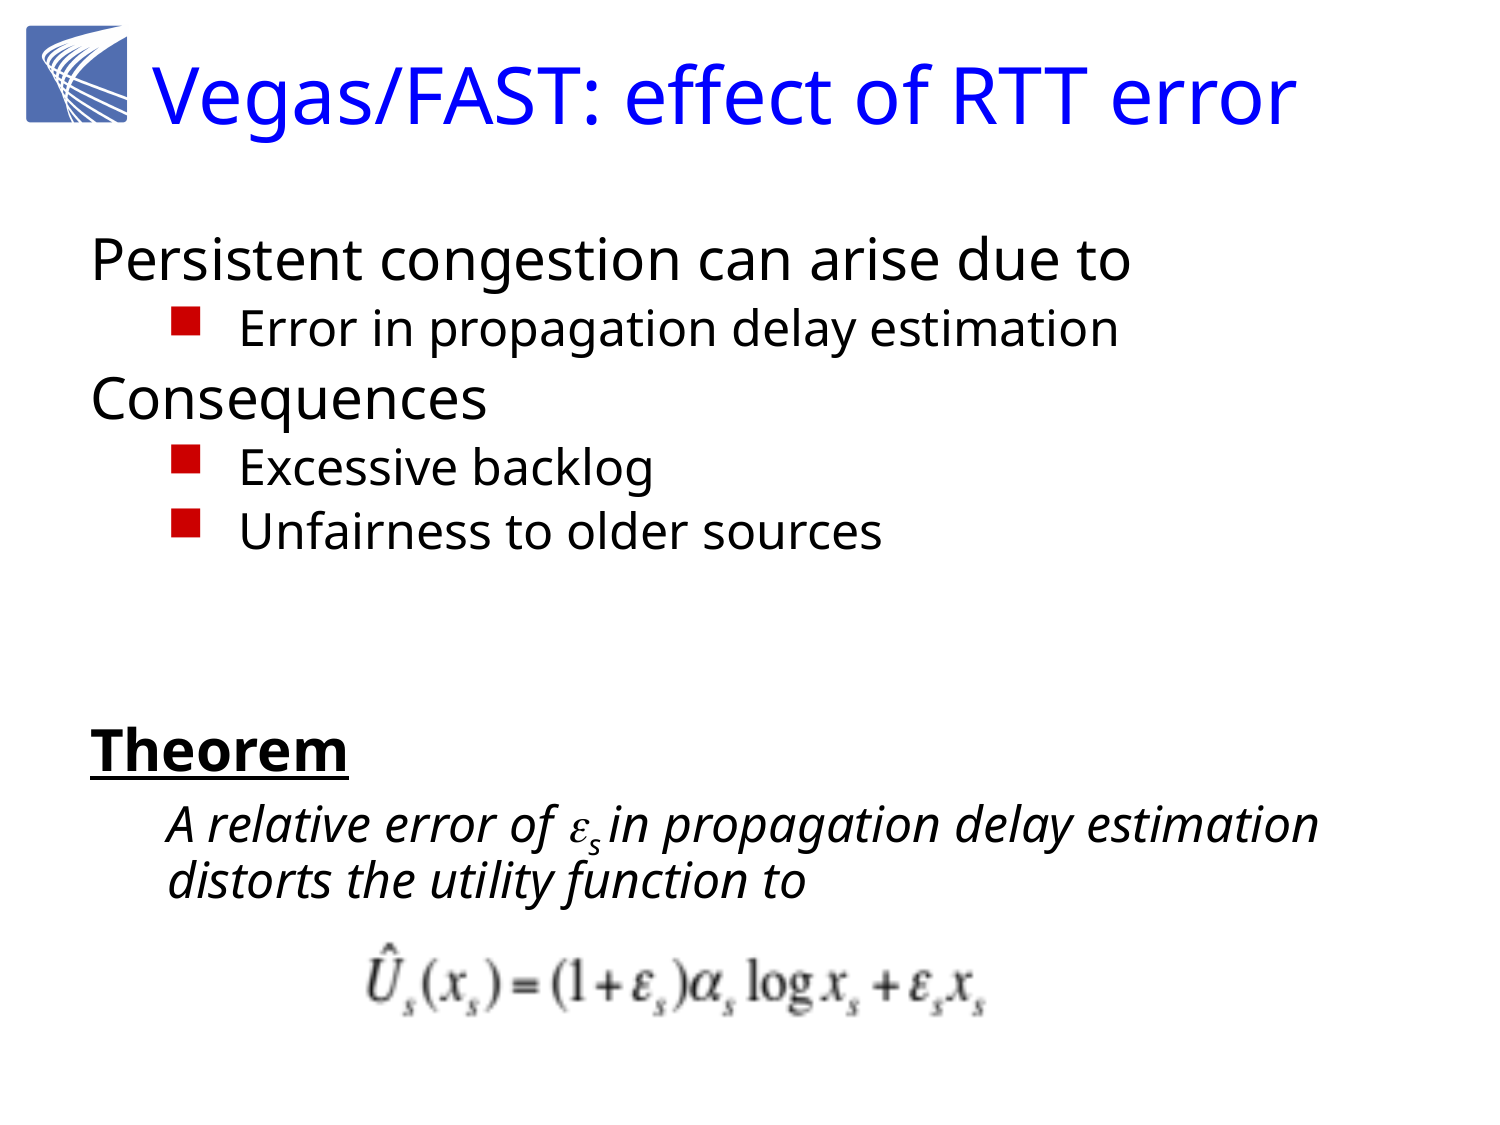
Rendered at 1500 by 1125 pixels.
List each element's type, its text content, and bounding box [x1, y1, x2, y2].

picture [24, 24, 129, 124]
title Vegas/FAST: effect of RTT error [137, 37, 1463, 175]
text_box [361, 929, 991, 1026]
list Persistent congestion can arise due to Error in propagation delay estimation Consequences Excessive backlog Unfairness to older sources Theorem A relative error of es in propagation delay estimation distorts the utility function to [75, 222, 1438, 984]
